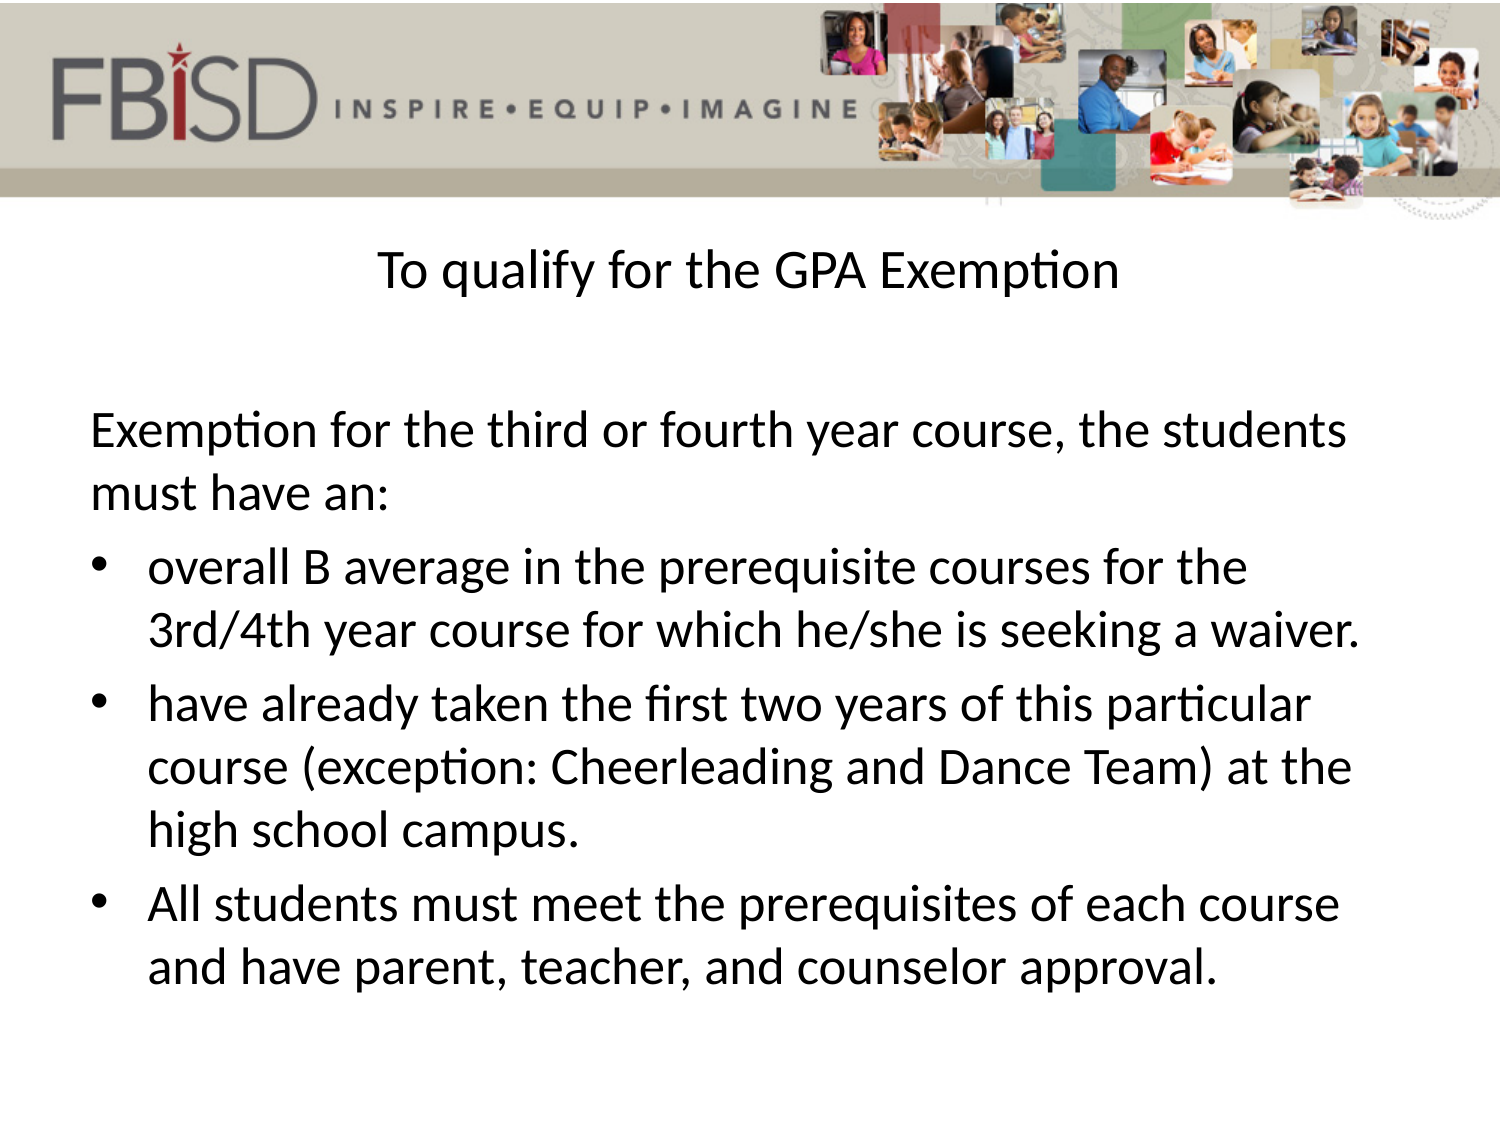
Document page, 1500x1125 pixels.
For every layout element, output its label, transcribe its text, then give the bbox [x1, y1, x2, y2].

list Exemption for the third or fourth year course, the students must have an: overall B average in the prerequisite courses for the 3rd/4th year course for which he/she is seeking a waiver. have already taken the first two years of this particular course (exception: Cheerleading and Dance Team) at the high school campus. All students must meet the prerequisites of each course and have parent, teacher, and counselor approval. [75, 387, 1425, 1005]
title To qualify for the GPA Exemption [75, 232, 1425, 375]
picture [0, 2, 1500, 223]
